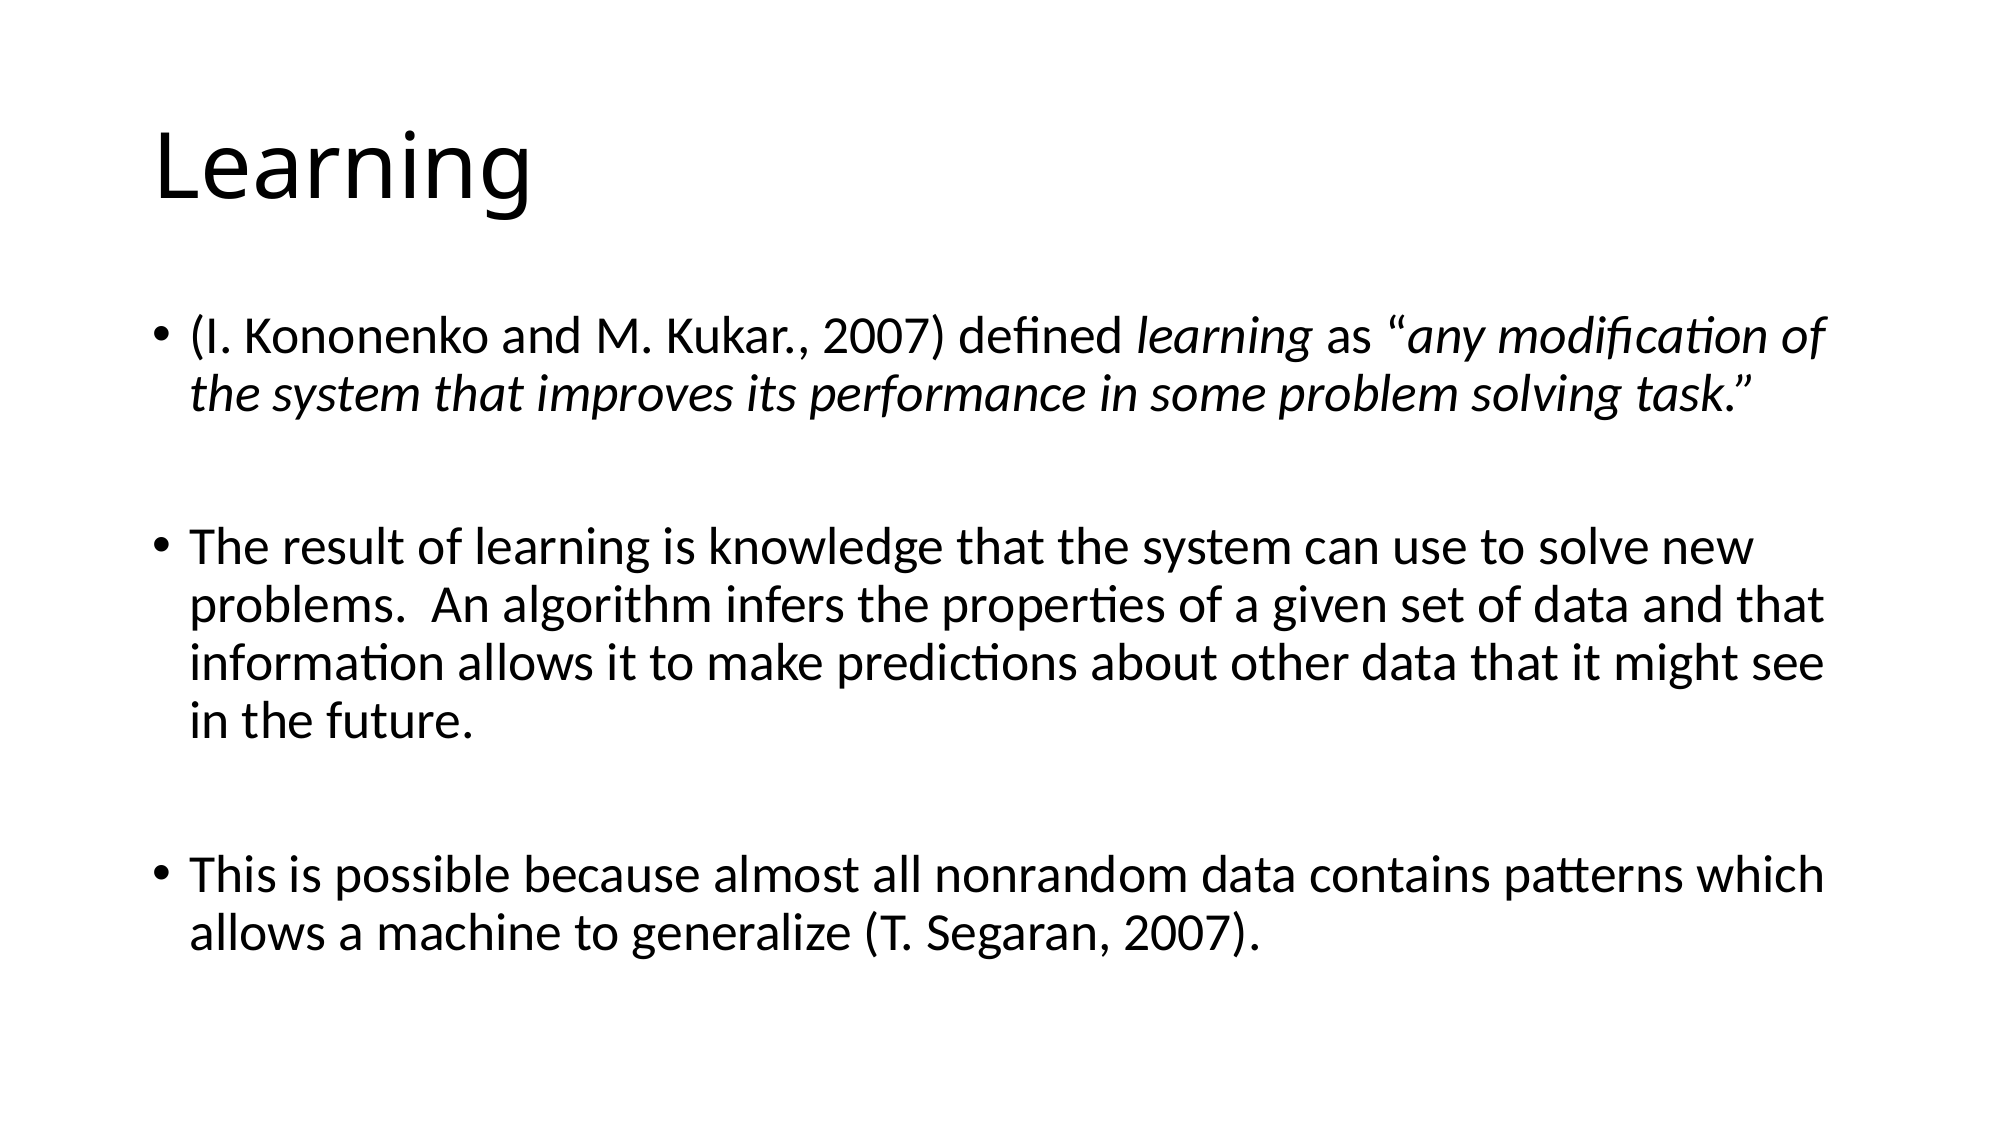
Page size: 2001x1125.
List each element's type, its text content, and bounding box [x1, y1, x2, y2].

list (I. Kononenko and M. Kukar., 2007) defined learning as “any modification of the system that improves its performance in some problem solving task.” The result of learning is knowledge that the system can use to solve new problems. An algorithm infers the properties of a given set of data and that information allows it to make predictions about other data that it might see in the future. This is possible because almost all nonrandom data contains patterns which allows a machine to generalize (T. Segaran, 2007). [137, 299, 1863, 1014]
title Learning [137, 59, 1863, 278]
